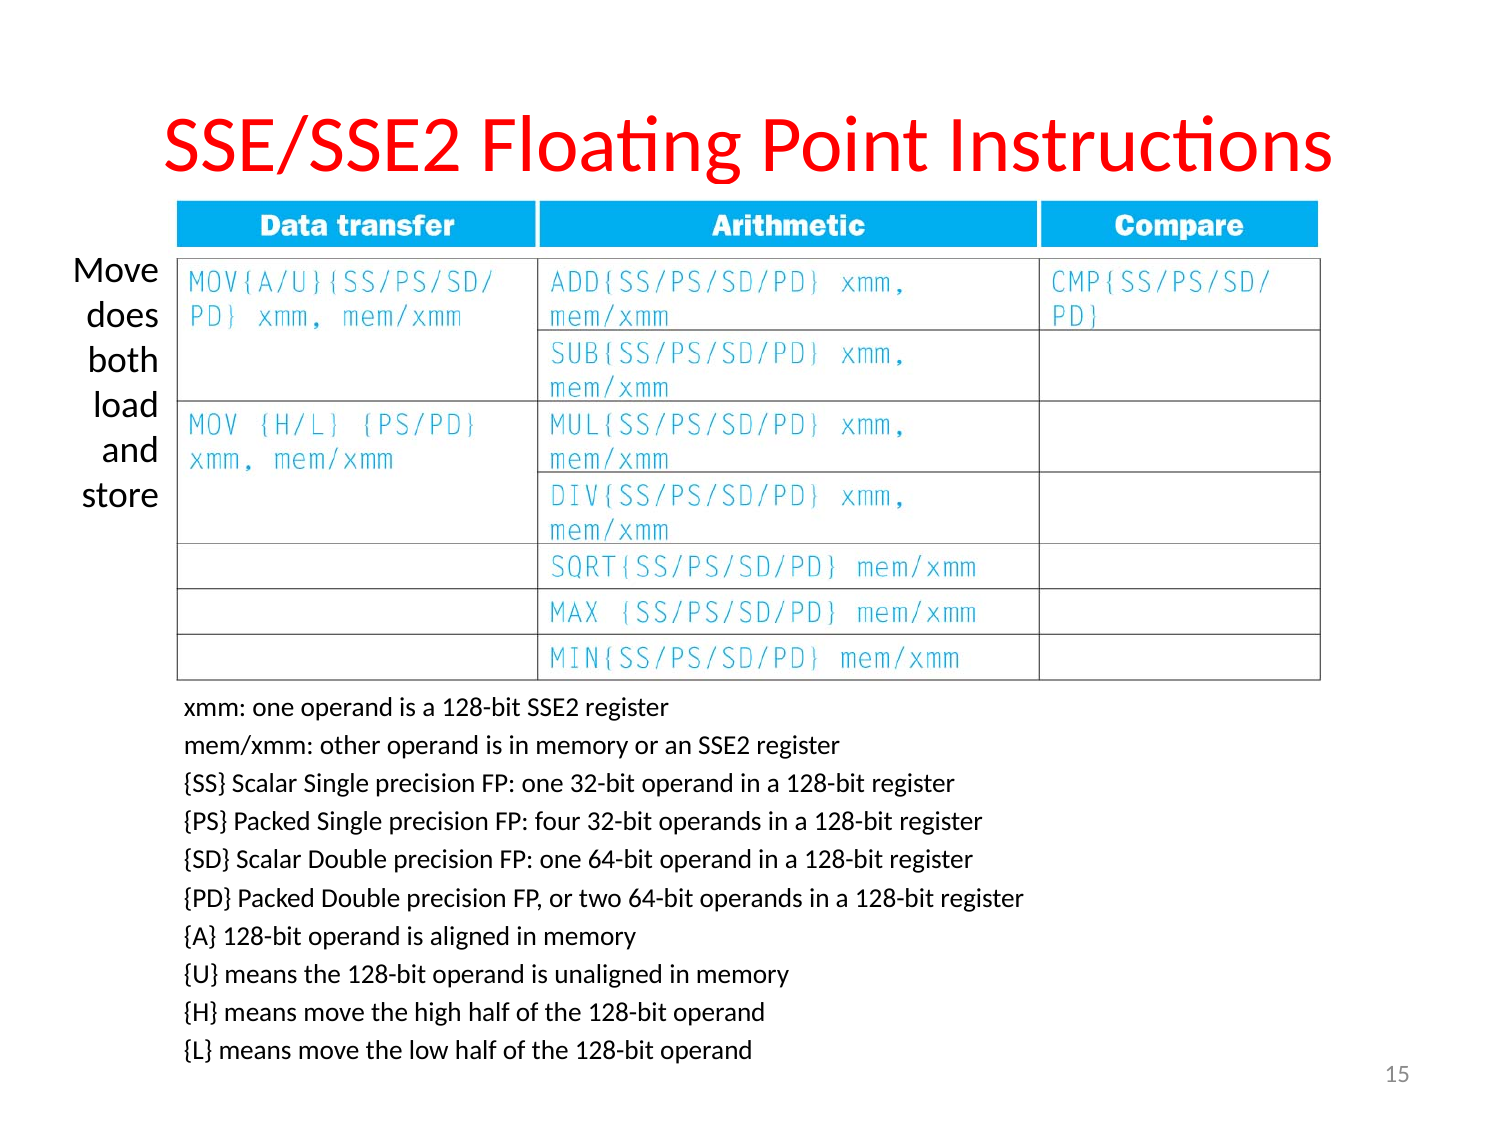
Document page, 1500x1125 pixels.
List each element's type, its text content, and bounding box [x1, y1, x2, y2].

title SSE/SSE2 Floating Point Instructions [75, 45, 1425, 233]
slide_number 15 [1074, 1042, 1425, 1103]
list xmm: one operand is a 128-bit SSE2 register mem/xmm: other operand is in memory or an SSE2 register {SS} Scalar Single precision FP: one 32-bit operand in a 128-bit register {PS} Packed Single precision FP: four 32-bit operands in a 128-bit register {SD} Scalar Double precision FP: one 64-bit operand in a 128-bit register {PD} Packed Double precision FP, or two 64-bit operands in a 128-bit register {A} 128-bit operand is aligned in memory {U} means the 128-bit operand is unaligned in memory {H} means move the high half of the 128-bit operand {L} means move the low half of the 128-bit operand [168, 699, 1313, 1073]
picture [168, 184, 1334, 692]
text_box Move does both load and store [20, 237, 163, 523]
